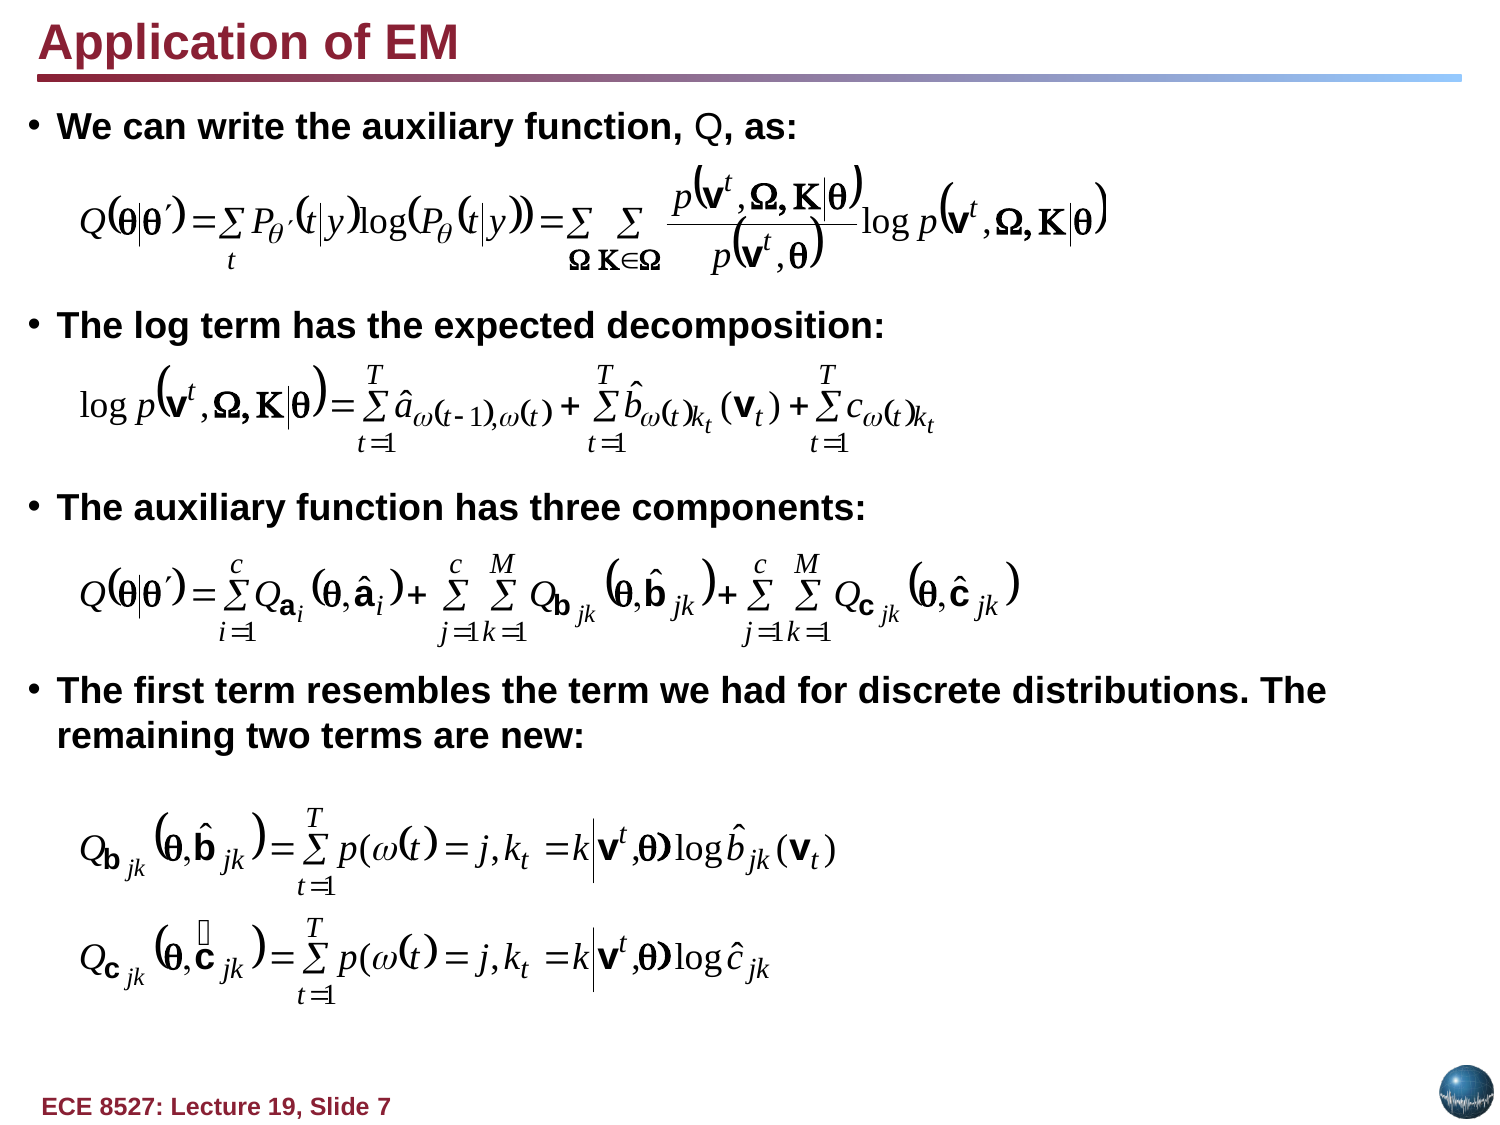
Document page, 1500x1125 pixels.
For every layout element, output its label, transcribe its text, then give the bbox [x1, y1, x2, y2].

text_box [188, 662, 373, 732]
text_box Application of EM [37, 9, 1459, 70]
text_box We can write the auxiliary function, Q, as: The log term has the expected decomposition: The auxiliary function has three components: The first term resembles the term we had for discrete distributions. The remaining two terms are new: [27, 101, 1463, 756]
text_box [76, 164, 1106, 283]
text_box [76, 545, 1019, 655]
picture [1439, 1065, 1494, 1119]
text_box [76, 356, 946, 459]
slide_number [0, 1074, 400, 1125]
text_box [76, 799, 842, 1011]
